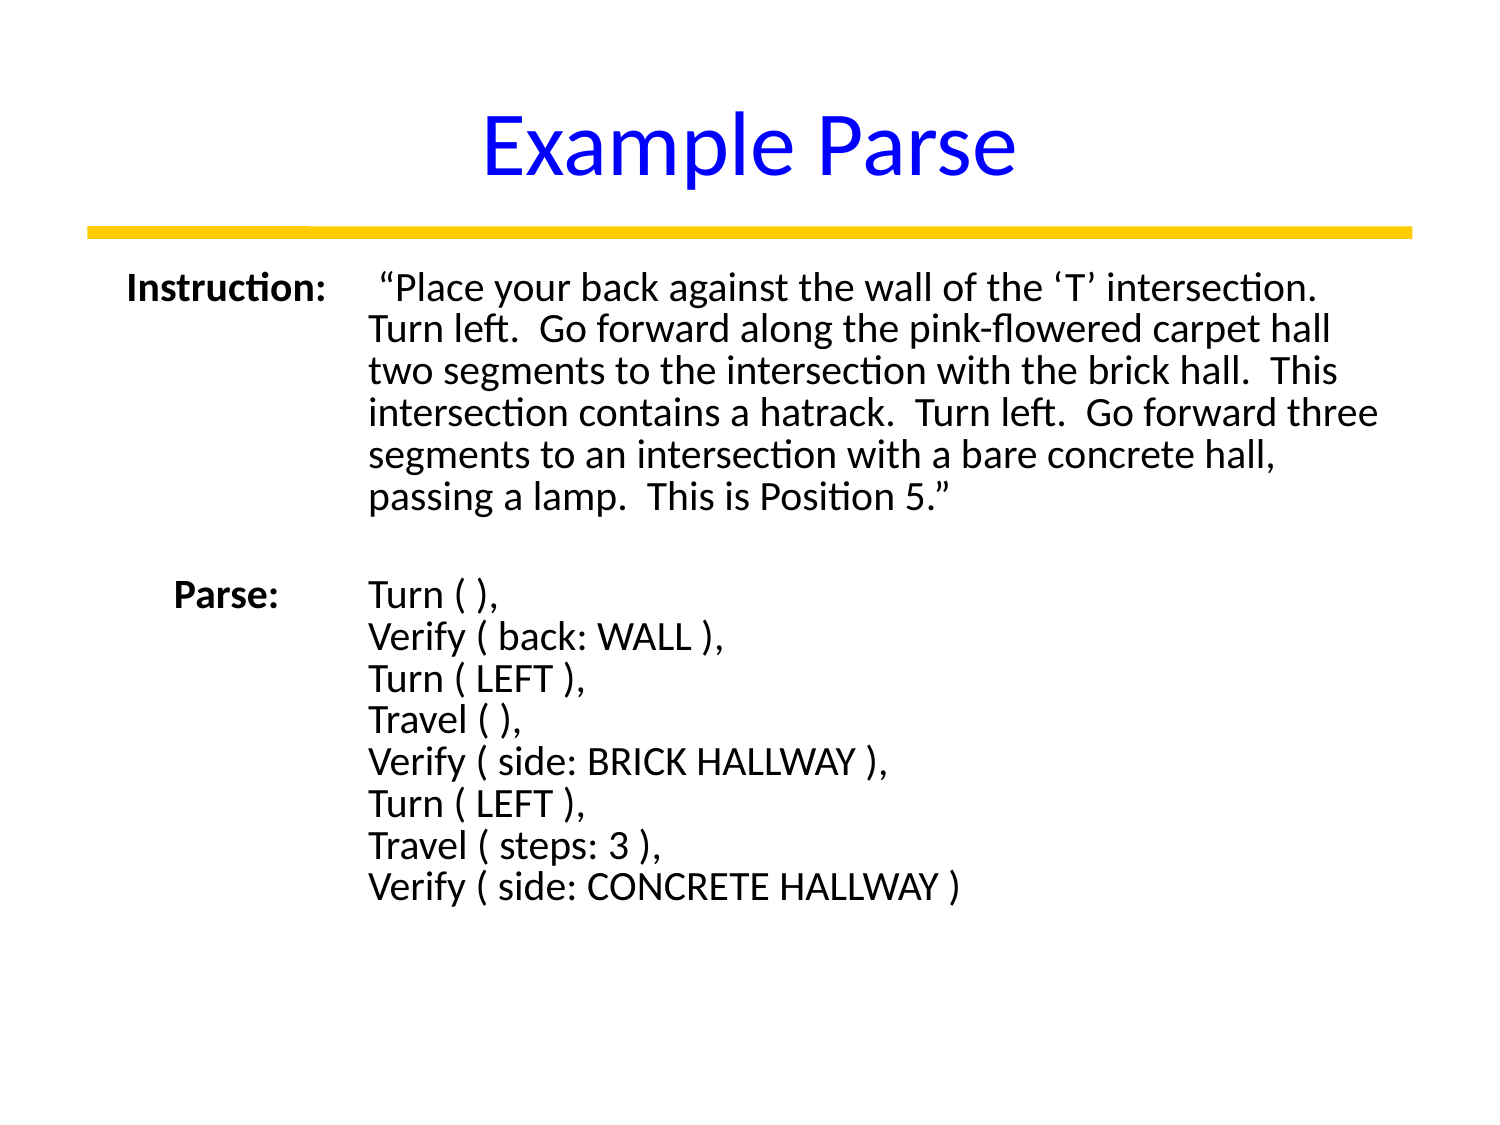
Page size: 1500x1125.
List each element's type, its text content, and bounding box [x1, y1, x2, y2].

table_cell Turn ( ), Verify ( back: WALL ), Turn ( LEFT ), Travel ( ), Verify ( side: BRICK HALLWAY ), Turn ( LEFT ), Travel ( steps: 3 ), Verify ( side: CONCRETE HALLWAY ) [353, 570, 1412, 919]
title Example Parse [75, 45, 1425, 233]
table_cell Parse: [100, 570, 353, 919]
table_header Instruction: [100, 262, 353, 570]
table_header “Place your back against the wall of the ‘T’ intersection. Turn left. Go forward along the pink-flowered carpet hall two segments to the intersection with the brick hall. This intersection contains a hatrack. Turn left. Go forward three segments to an intersection with a bare concrete hall, passing a lamp. This is Position 5.” [353, 262, 1412, 570]
